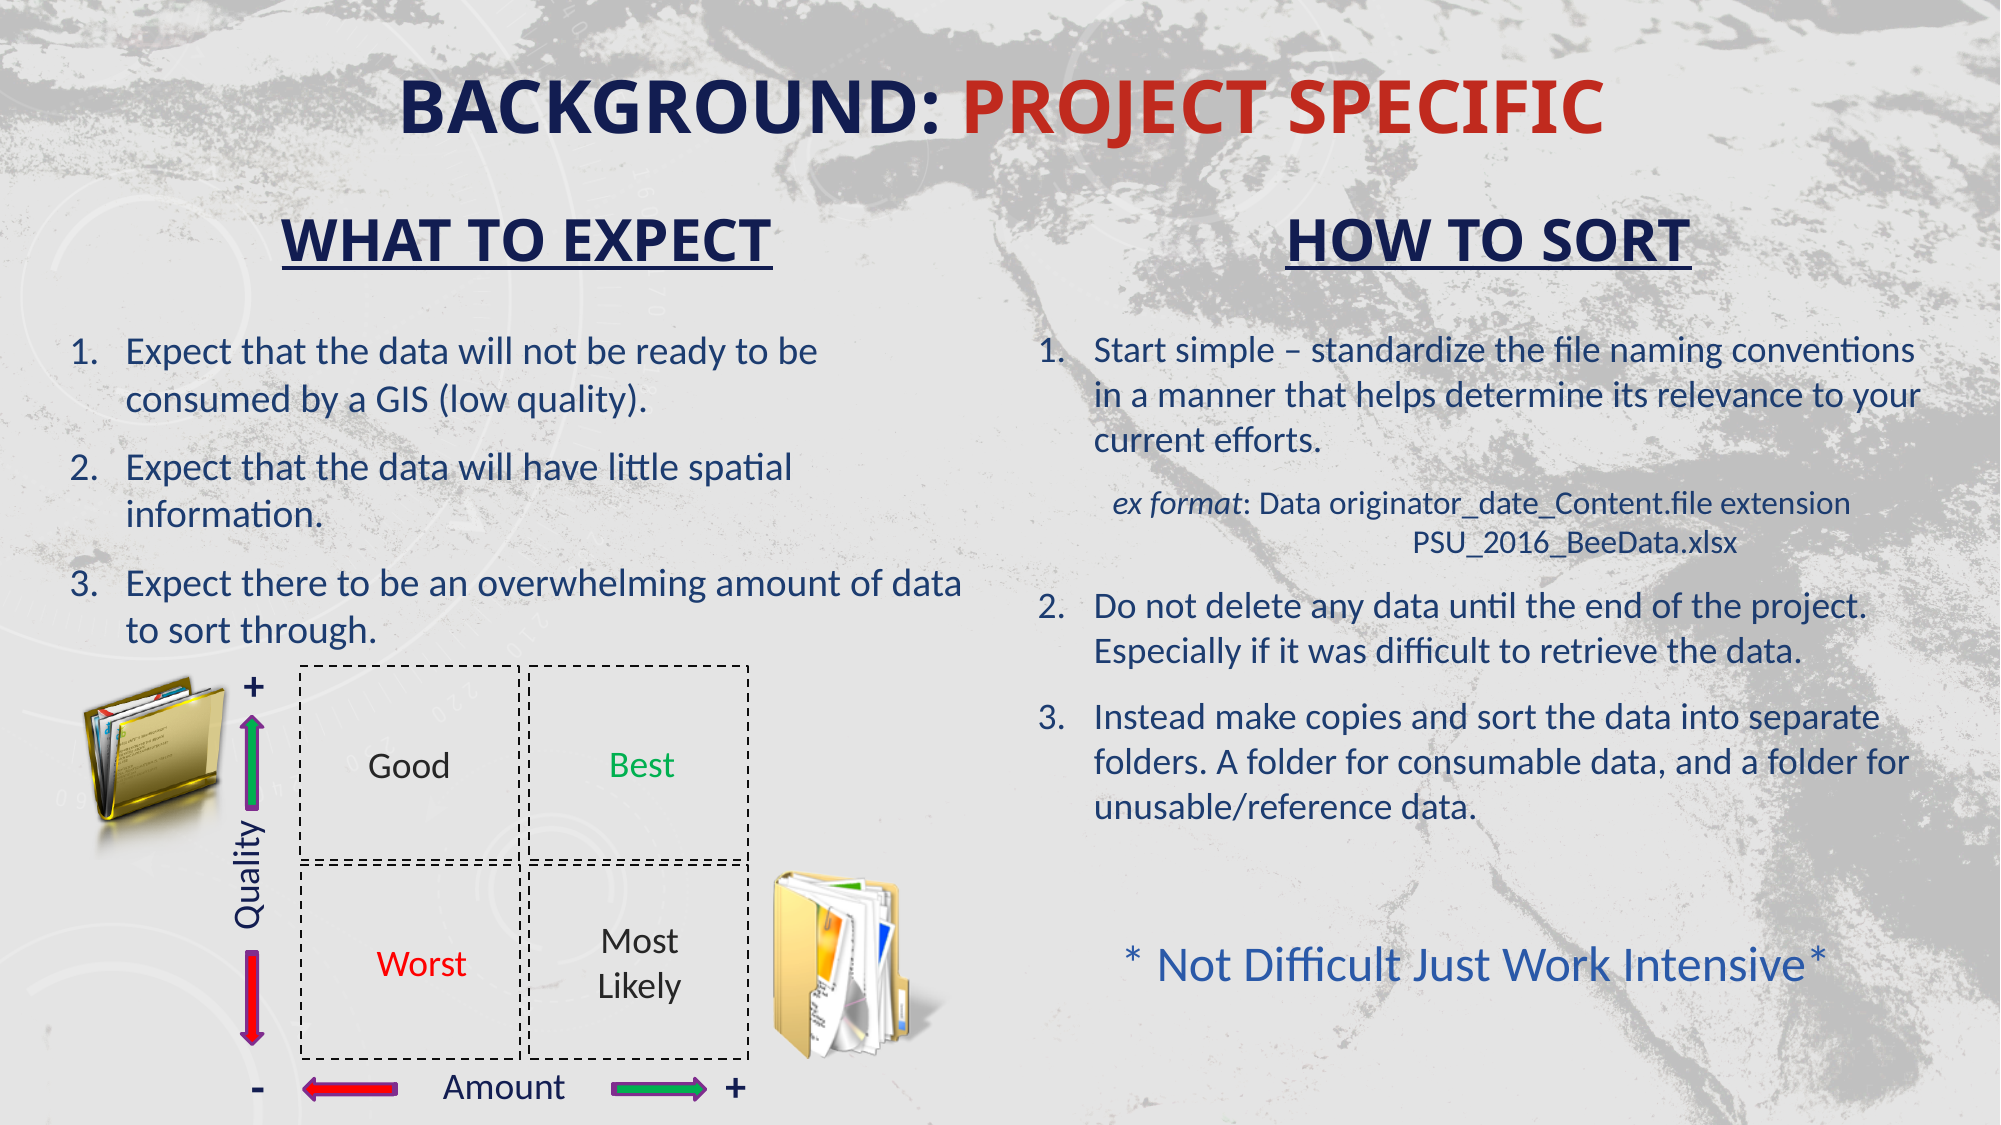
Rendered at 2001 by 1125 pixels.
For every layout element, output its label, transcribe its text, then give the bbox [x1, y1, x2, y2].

text_box Worst [361, 931, 483, 992]
text_box [528, 665, 750, 861]
text_box [528, 864, 750, 1060]
text_box Best [594, 732, 691, 793]
text_box * Not Difficult Just Work Intensive* [1105, 924, 1871, 999]
title What to Expect [233, 185, 822, 281]
text_box Good [353, 733, 466, 794]
text_box [239, 950, 265, 1046]
text_box [611, 1076, 707, 1102]
text_box [254, 717, 265, 811]
text_box Amount [428, 1054, 581, 1115]
text_box Background: project specific [346, 52, 1658, 156]
text_box - [236, 1050, 280, 1121]
text_box Most Likely [582, 909, 697, 1014]
text_box Start simple – standardize the file naming conventions in a manner that helps determine its relevance to your current efforts. ex format: Data originator_date_Content.file extension PSU_2016_BeeData.xlsx Do not delete any data until the end of the project. Especially if it was difficult to retrieve the data. Instead make copies and sort the data into separate folders. A folder for consumable data, and a folder for unusable/reference data. [1022, 317, 1955, 978]
picture [0, 0, 2000, 1125]
text_box [298, 665, 520, 861]
subtitle Expect that the data will not be ready to be consumed by a GIS (low quality). Expect that the data will have little spatial information. Expect there to be an overwhelming amount of data to sort through. [54, 317, 1000, 647]
text_box Quality [214, 804, 290, 945]
text_box + [228, 651, 280, 717]
text_box + [710, 1052, 762, 1117]
text_box [299, 864, 521, 1060]
text_box [302, 1076, 398, 1102]
text_box How to Sort [1194, 185, 1783, 281]
